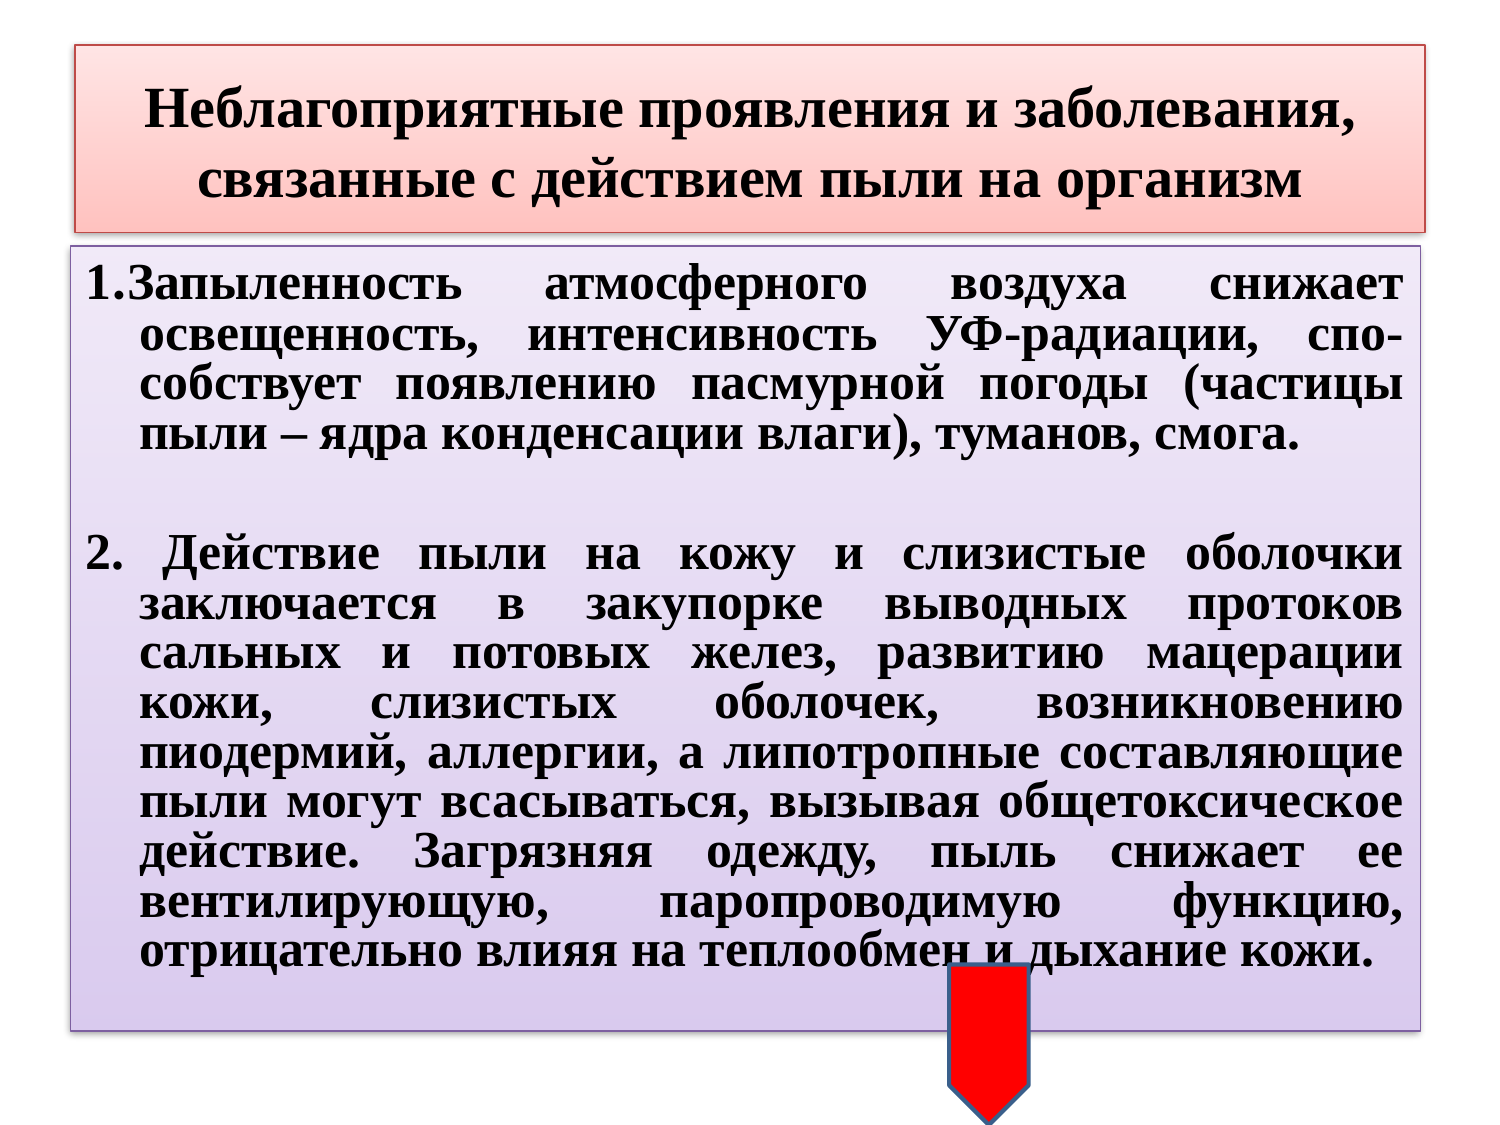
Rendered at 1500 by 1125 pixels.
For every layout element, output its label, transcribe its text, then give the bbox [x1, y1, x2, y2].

title Неблагоприятные проявления и заболевания, связанные с действием пыли на организм [74, 44, 1426, 233]
text_box [947, 962, 1031, 1125]
list 1.Запыленность атмосферного воздуха снижает освещенность, интенсивность УФ-радиации, спо-собствует появлению пасмурной погоды (частицы пыли – ядра конденсации влаги), туманов, смога. 2. Действие пыли на кожу и слизистые оболочки заключается в закупорке выводных протоков сальных и потовых желез, развитию мацерации кожи, слизистых оболочек, возникновению пиодермий, аллергии, а липотропные составляющие пыли могут всасываться, вызывая общетоксическое действие. Загрязняя одежду, пыль снижает ее вентилирующую, паропроводимую функцию, отрицательно влияя на теплообмен и дыхание кожи. [70, 245, 1421, 1032]
